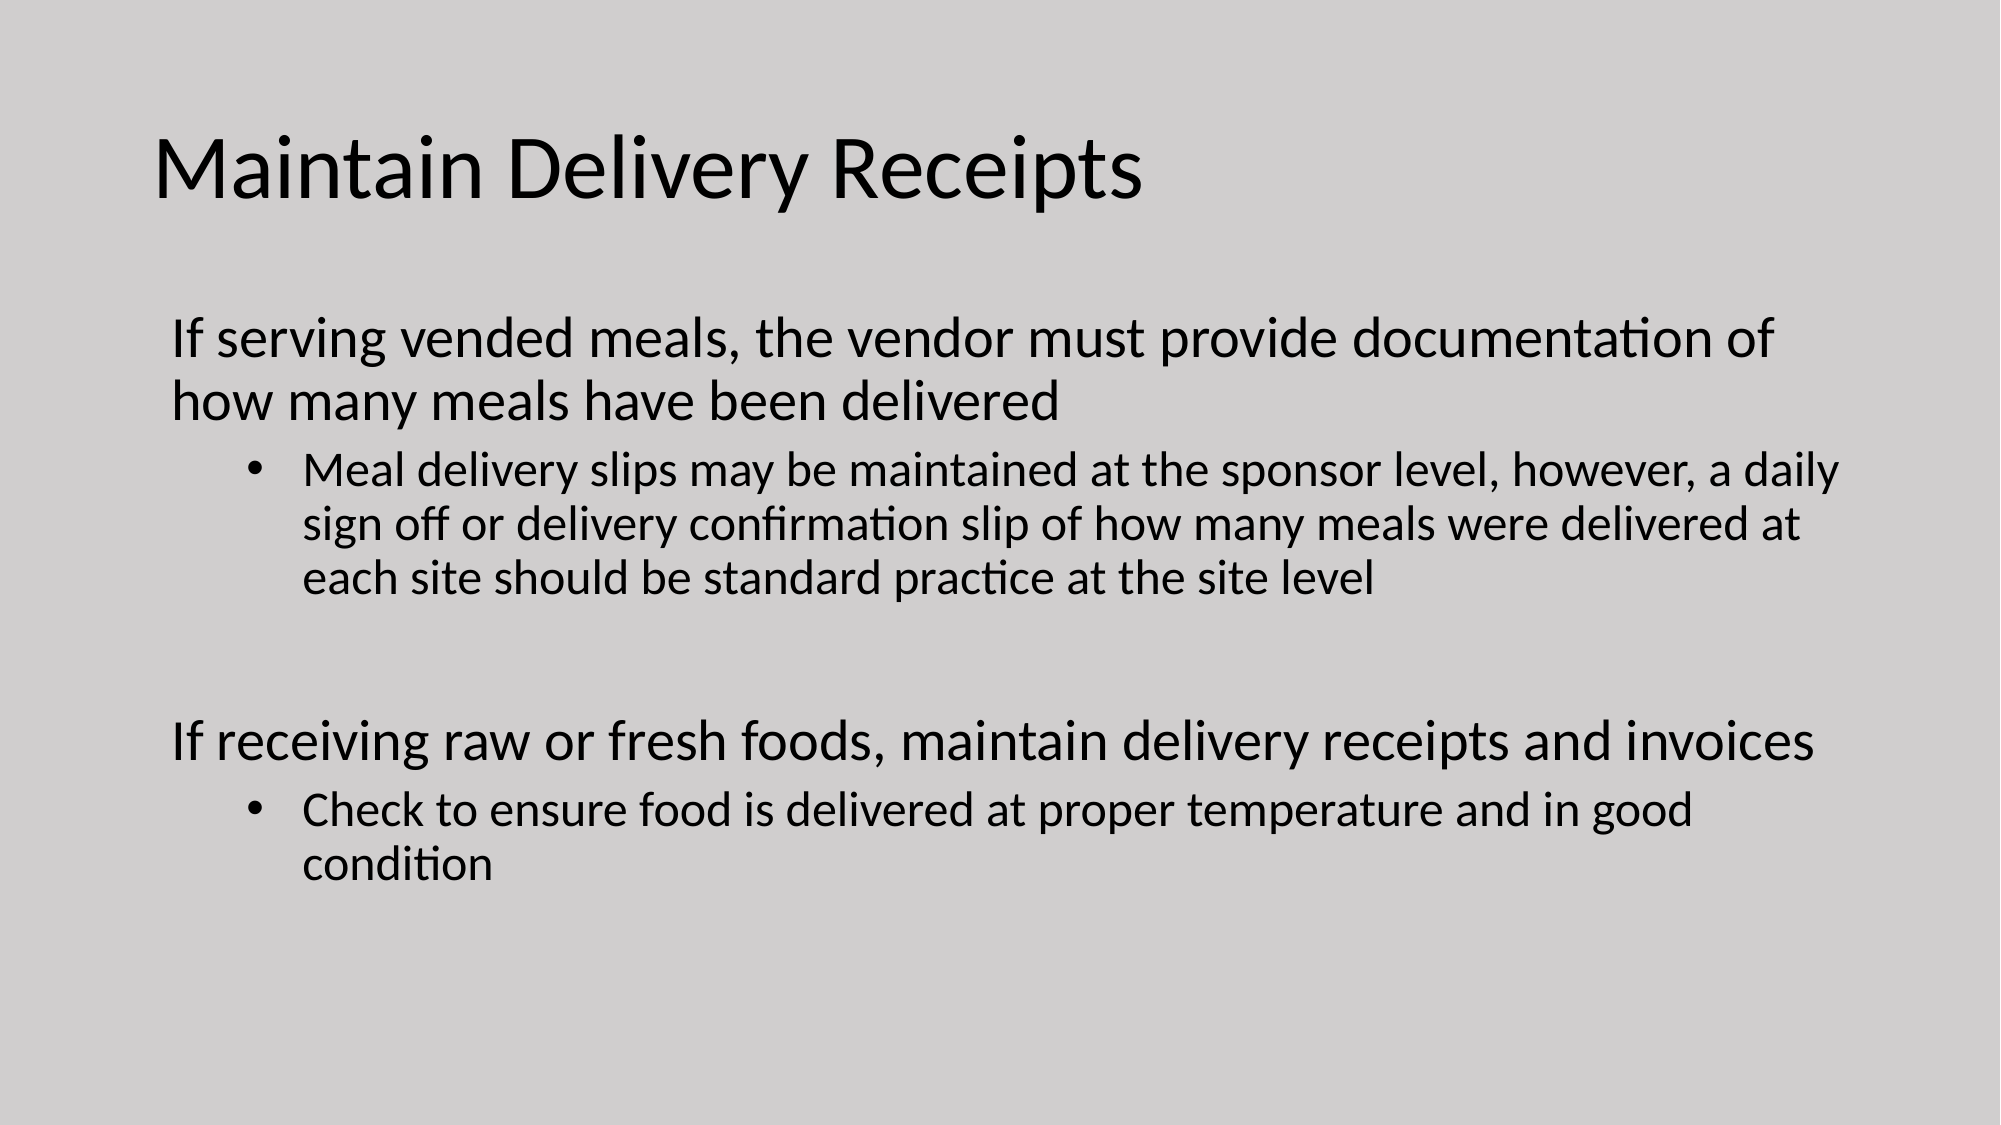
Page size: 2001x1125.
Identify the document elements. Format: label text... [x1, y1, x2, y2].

list If serving vended meals, the vendor must provide documentation of how many meals have been delivered Meal delivery slips may be maintained at the sponsor level, however, a daily sign off or delivery confirmation slip of how many meals were delivered at each site should be standard practice at the site level If receiving raw or fresh foods, maintain delivery receipts and invoices Check to ensure food is delivered at proper temperature and in good condition [137, 299, 1863, 1014]
title Maintain Delivery Receipts [137, 59, 1863, 278]
